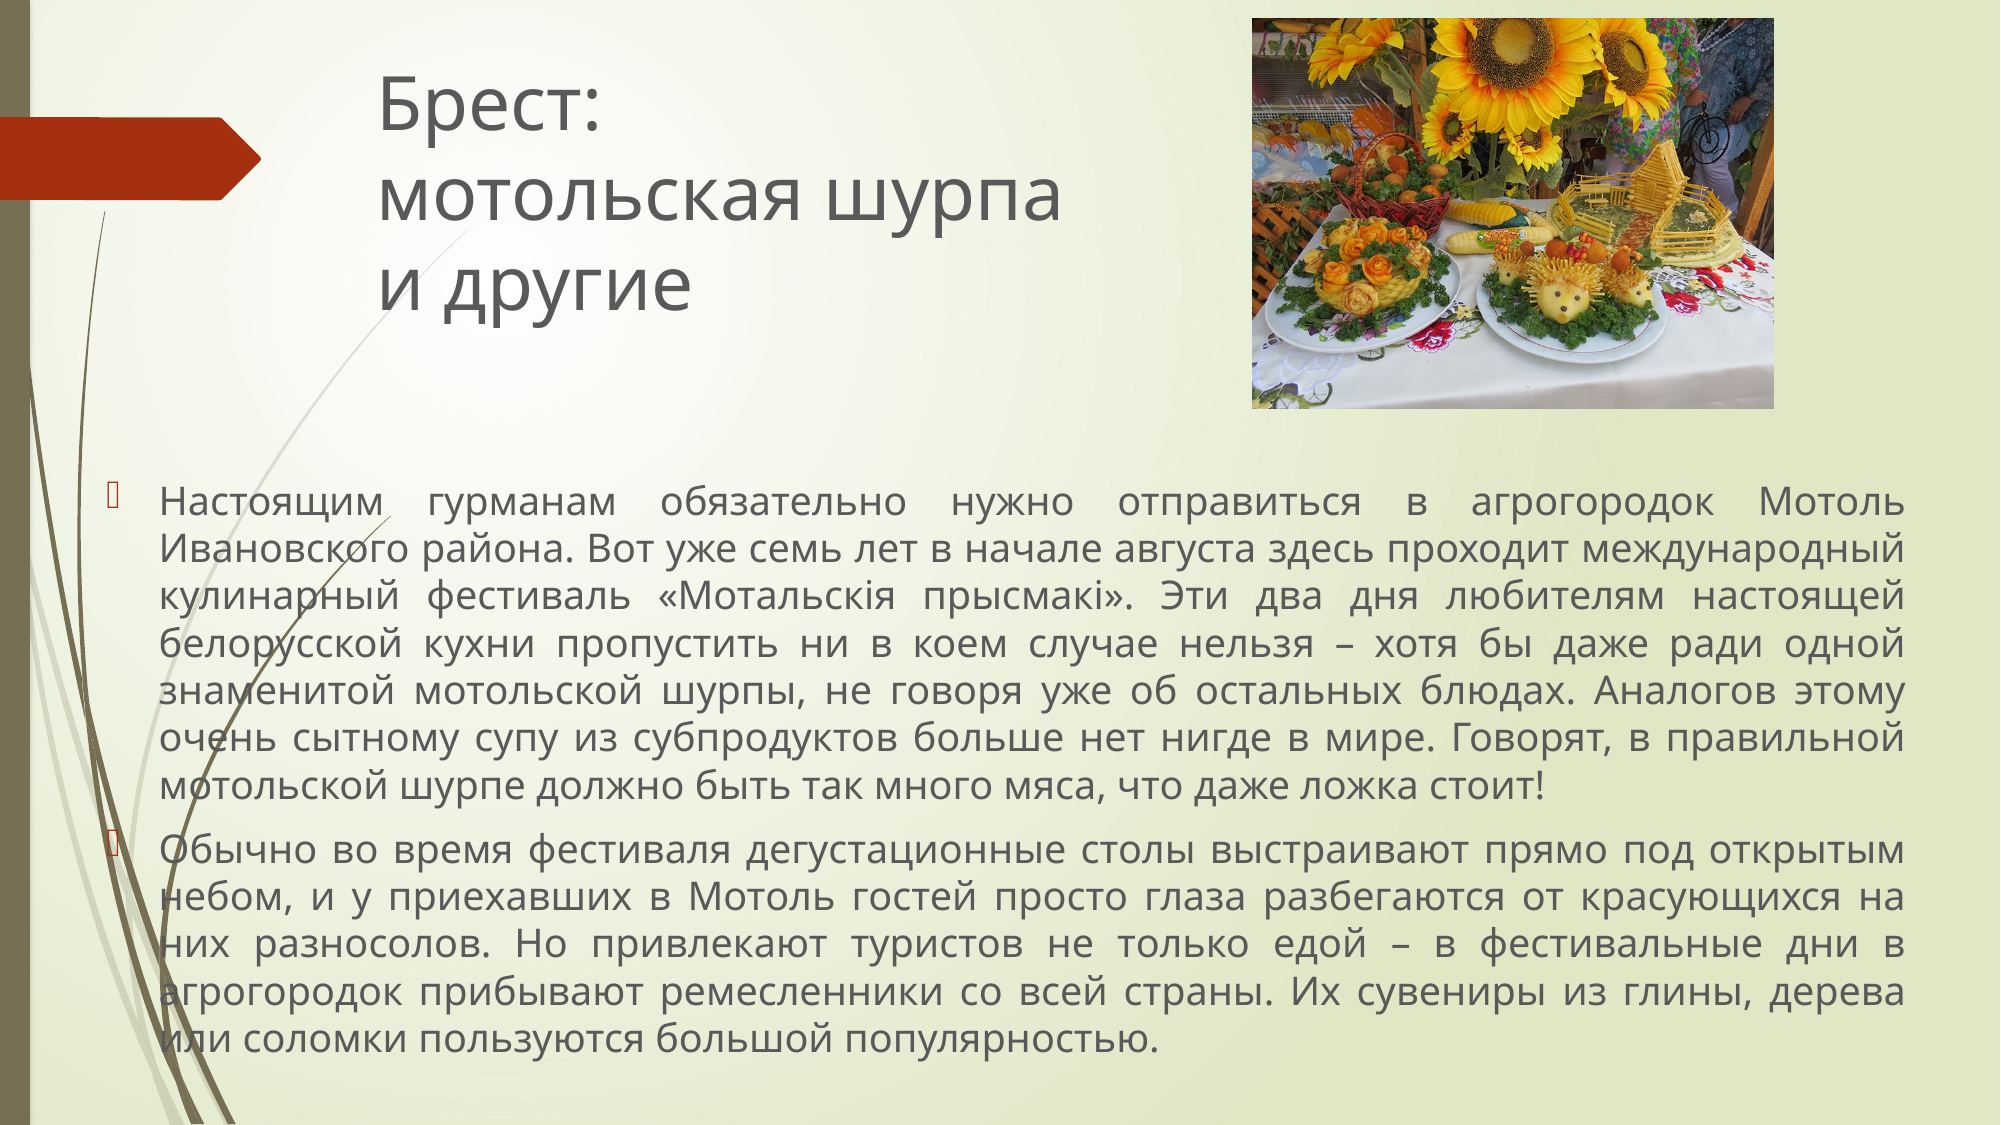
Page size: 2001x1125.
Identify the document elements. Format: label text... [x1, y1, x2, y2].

list Настоящим гурманам обязательно нужно отправиться в агрогородок Мотоль Ивановского района. Вот уже семь лет в начале августа здесь проходит международный кулинарный фестиваль «Мотальскiя прысмакi». Эти два дня любителям настоящей белорусской кухни пропустить ни в коем случае нельзя – хотя бы даже ради одной знаменитой мотольской шурпы, не говоря уже об остальных блюдах. Аналогов этому очень сытному супу из субпродуктов больше нет нигде в мире. Говорят, в правильной мотольской шурпе должно быть так много мяса, что даже ложка стоит! Обычно во время фестиваля дегустационные столы выстраивают прямо под открытым небом, и у приехавших в Мотоль гостей просто глаза разбегаются от красующихся на них разносолов. Но привлекают туристов не только едой – в фестивальные дни в агрогородок прибывают ремесленники со всей страны. Их сувениры из глины, дерева или соломки пользуются большой популярностью. [91, 236, 1923, 1099]
picture [1252, 18, 1774, 410]
title Брест: мотольская шурпа и другие [361, 47, 1183, 236]
